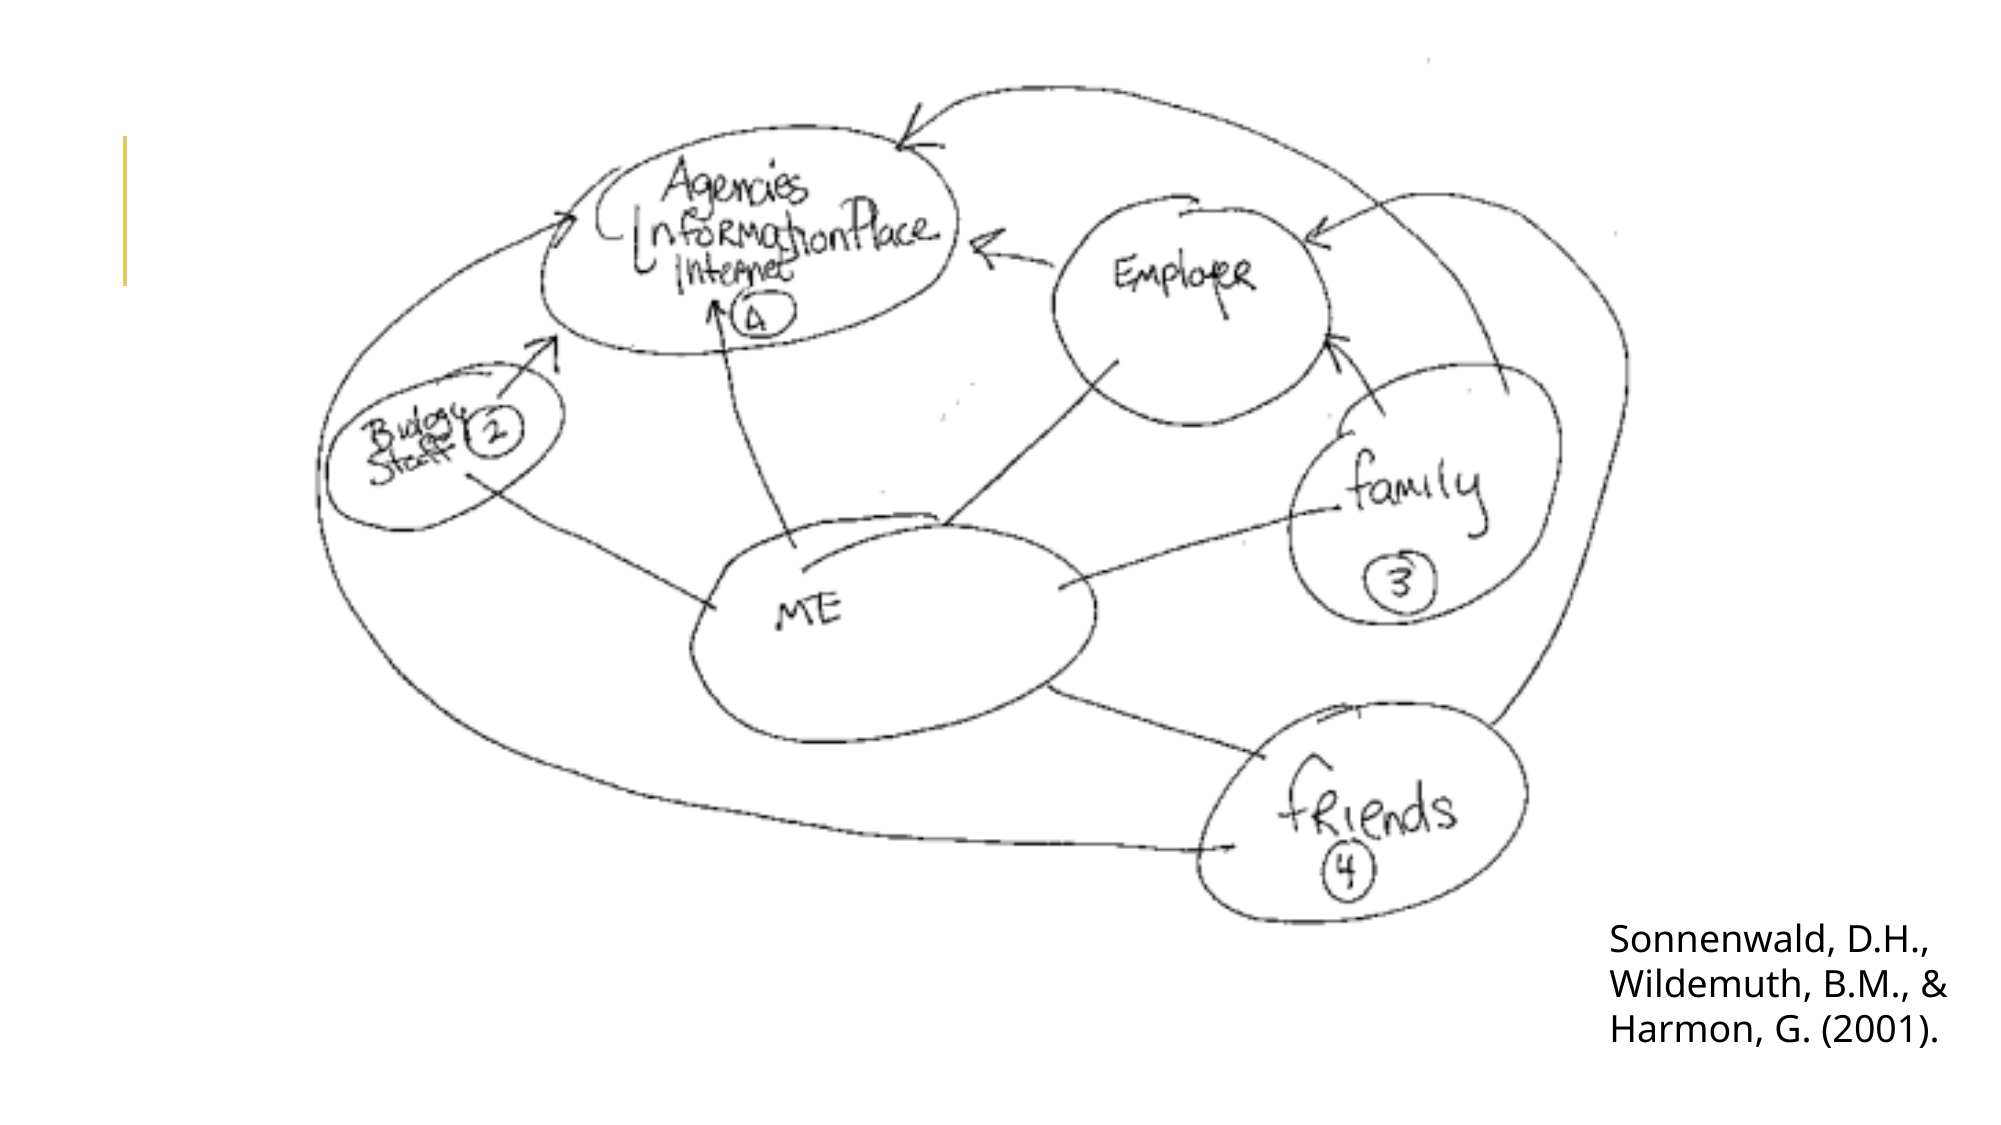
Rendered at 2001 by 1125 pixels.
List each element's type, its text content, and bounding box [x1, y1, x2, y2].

text_box Sonnenwald, D.H., Wildemuth, B.M., & Harmon, G. (2001). [1594, 908, 2000, 1058]
picture [136, 25, 1762, 985]
